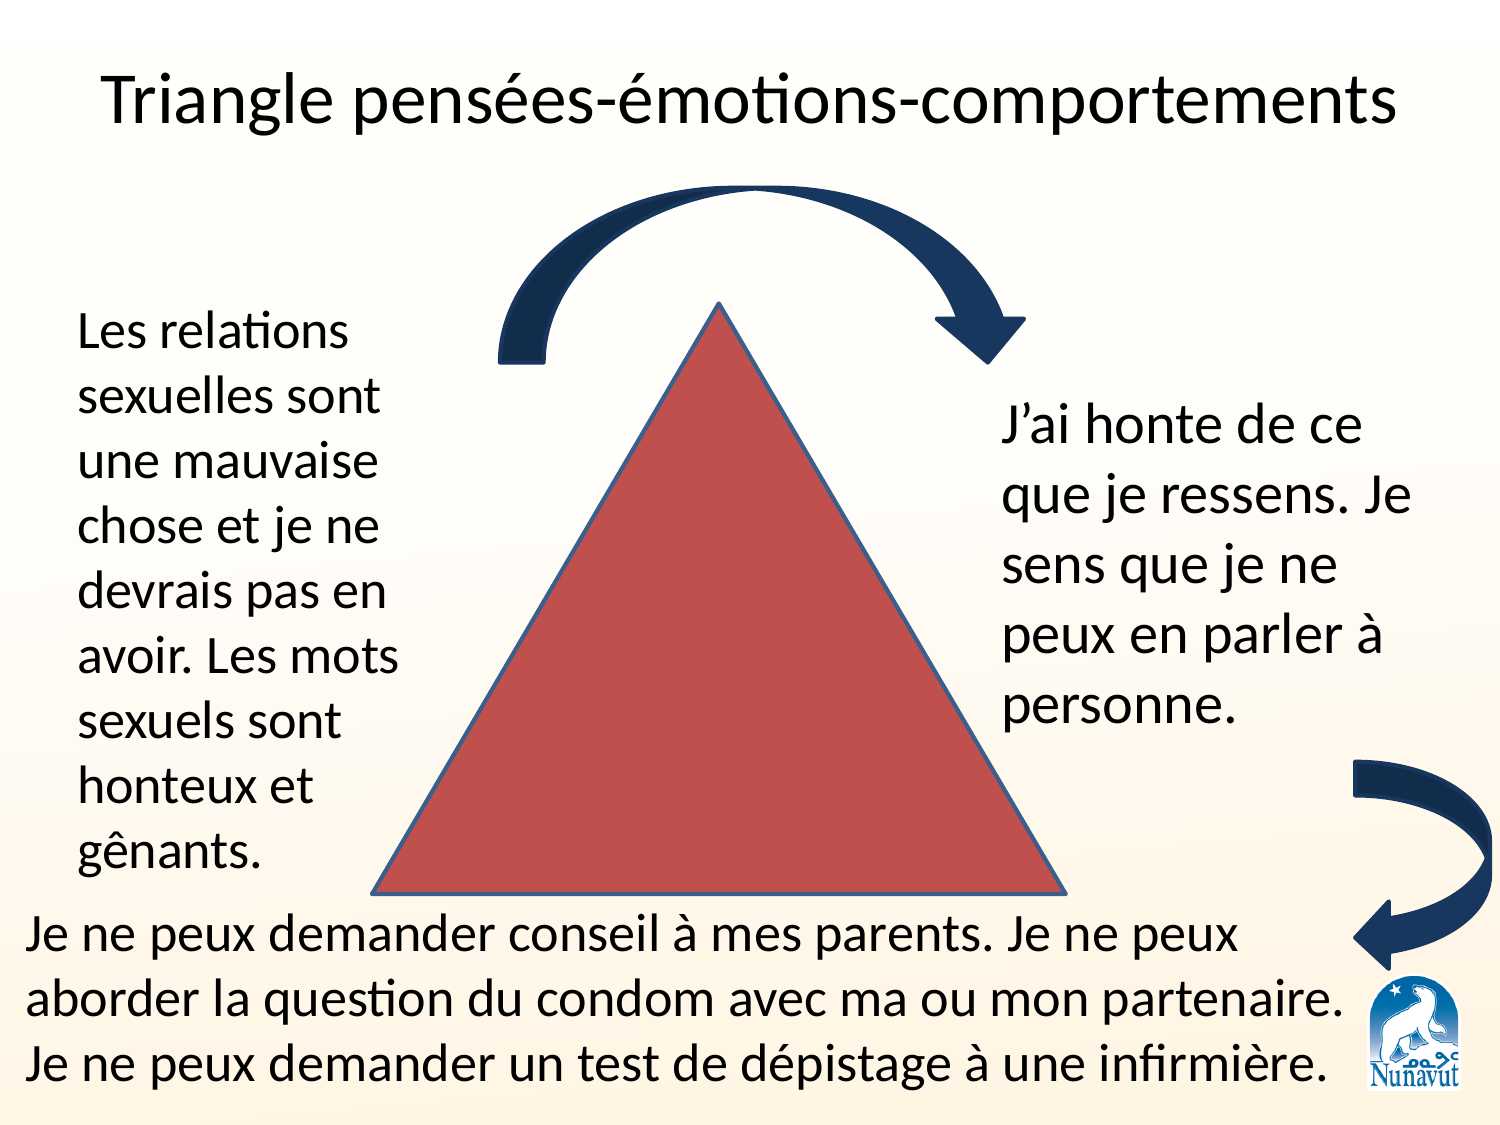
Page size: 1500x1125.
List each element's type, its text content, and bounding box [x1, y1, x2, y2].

text_box Les relations sexuelles sont une mauvaise chose et je ne devrais pas en avoir. Les mots sexuels sont honteux et gênants. [62, 287, 475, 889]
text_box J’ai honte de ce que je ressens. Je sens que je ne peux en parler à personne. [986, 378, 1464, 743]
text_box Je ne peux demander conseil à mes parents. Je ne peux aborder la question du condom avec ma ou mon partenaire. Je ne peux demander un test de dépistage à une infirmière. [10, 889, 1388, 1100]
text_box [475, 301, 1066, 889]
picture [0, 0, 1500, 1125]
title Triangle pensées-émotions-comportements [75, 0, 1425, 188]
text_box [1353, 759, 1493, 971]
text_box [497, 185, 1026, 365]
